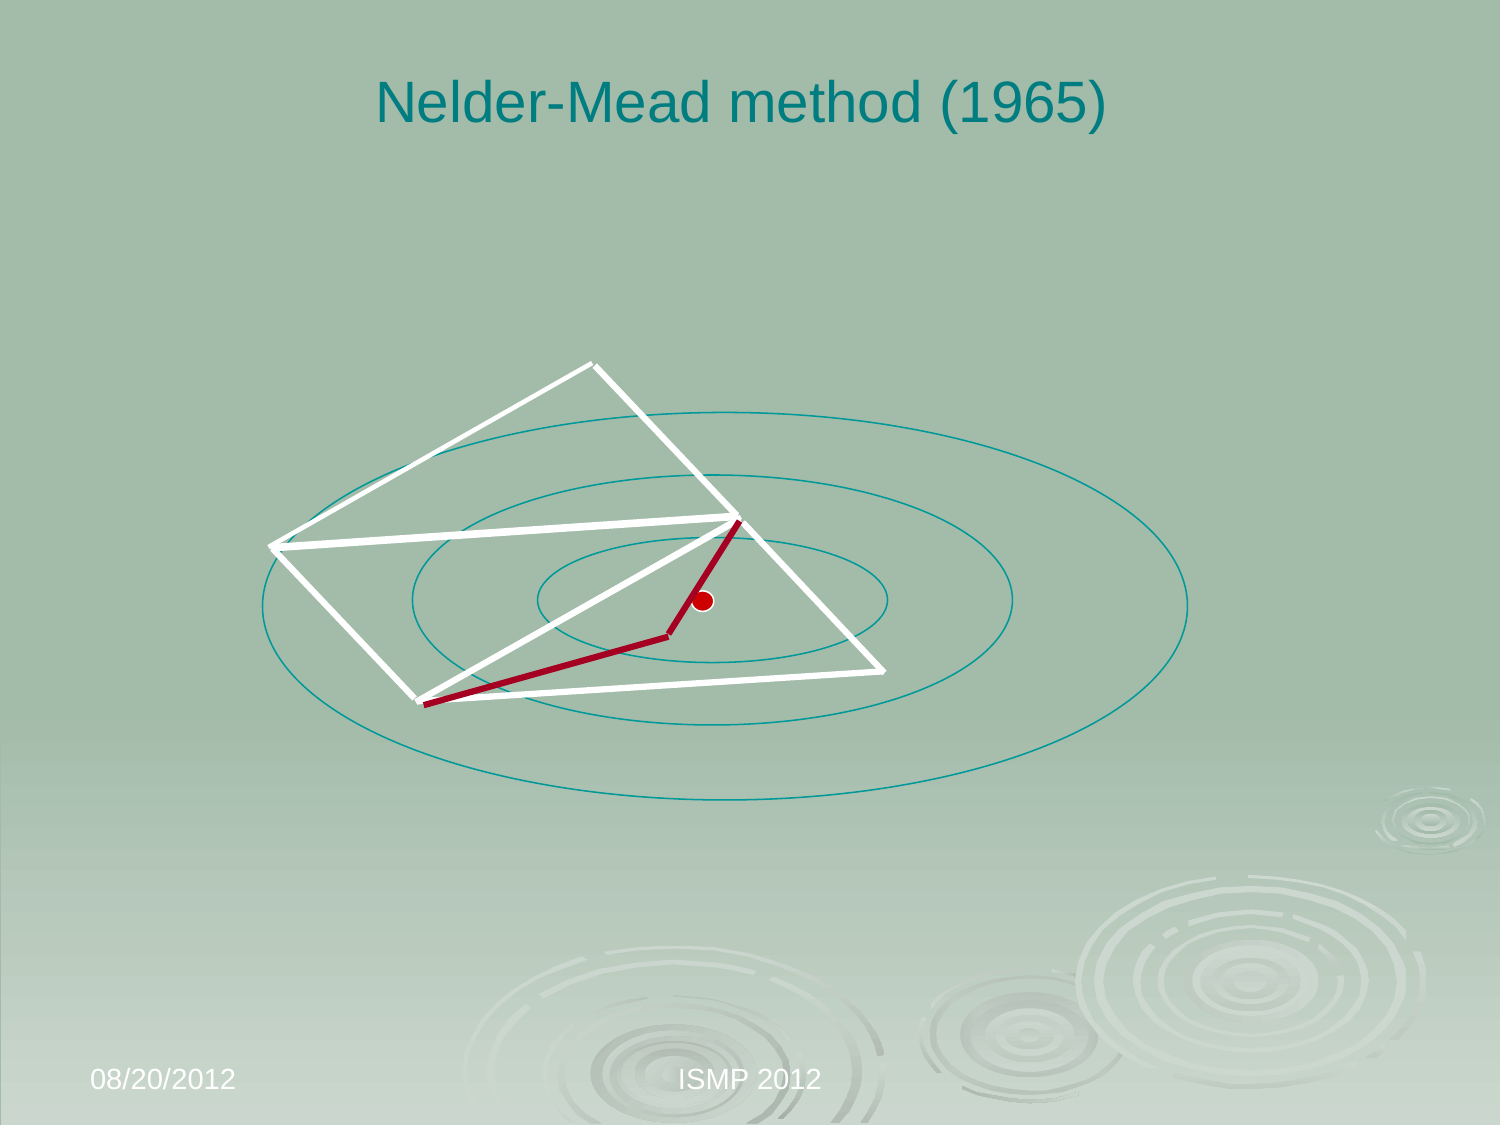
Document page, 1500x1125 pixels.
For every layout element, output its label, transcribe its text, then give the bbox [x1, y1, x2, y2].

text_box [334, 412, 1188, 800]
title Nelder-Mead method (1965) [66, 45, 1417, 154]
footer ISMP 2012 [512, 1024, 988, 1103]
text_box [415, 518, 885, 704]
text_box [262, 579, 267, 634]
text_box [272, 516, 742, 702]
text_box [268, 362, 738, 519]
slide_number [75, 1024, 425, 1103]
